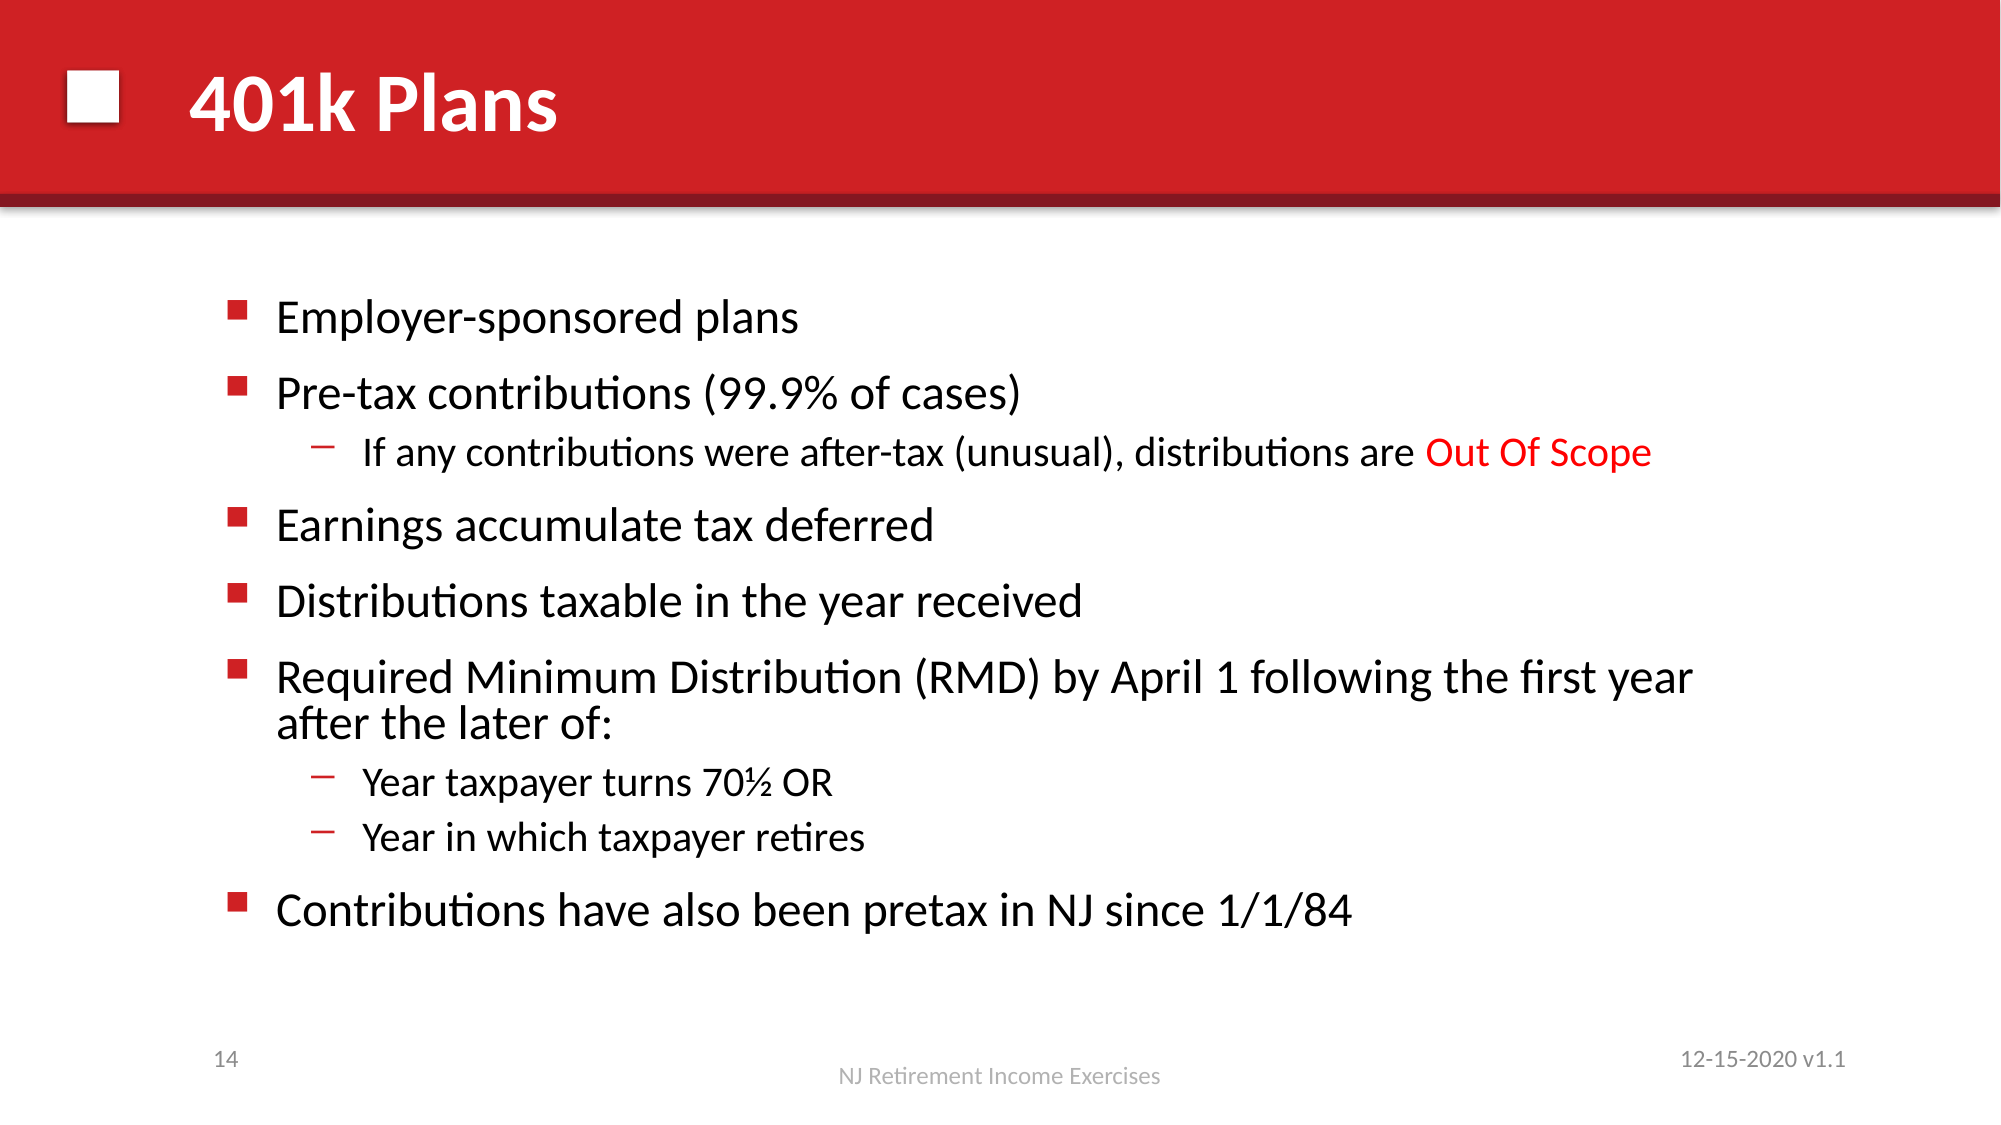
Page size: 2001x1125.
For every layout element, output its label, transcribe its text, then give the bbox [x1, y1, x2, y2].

footer NJ Retirement Income Exercises [662, 1050, 1338, 1100]
title 401k Plans [174, 4, 1775, 193]
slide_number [1665, 1027, 1884, 1088]
slide_number 14 [99, 1027, 254, 1088]
list Employer-sponsored plans Pre-tax contributions (99.9% of cases) If any contributions were after-tax (unusual), distributions are Out Of Scope Earnings accumulate tax deferred Distributions taxable in the year received Required Minimum Distribution (RMD) by April 1 following the first year after the later of: Year taxpayer turns 70½ OR Year in which taxpayer retires Contributions have also been pretax in NJ since 1/1/84 [209, 288, 1810, 949]
